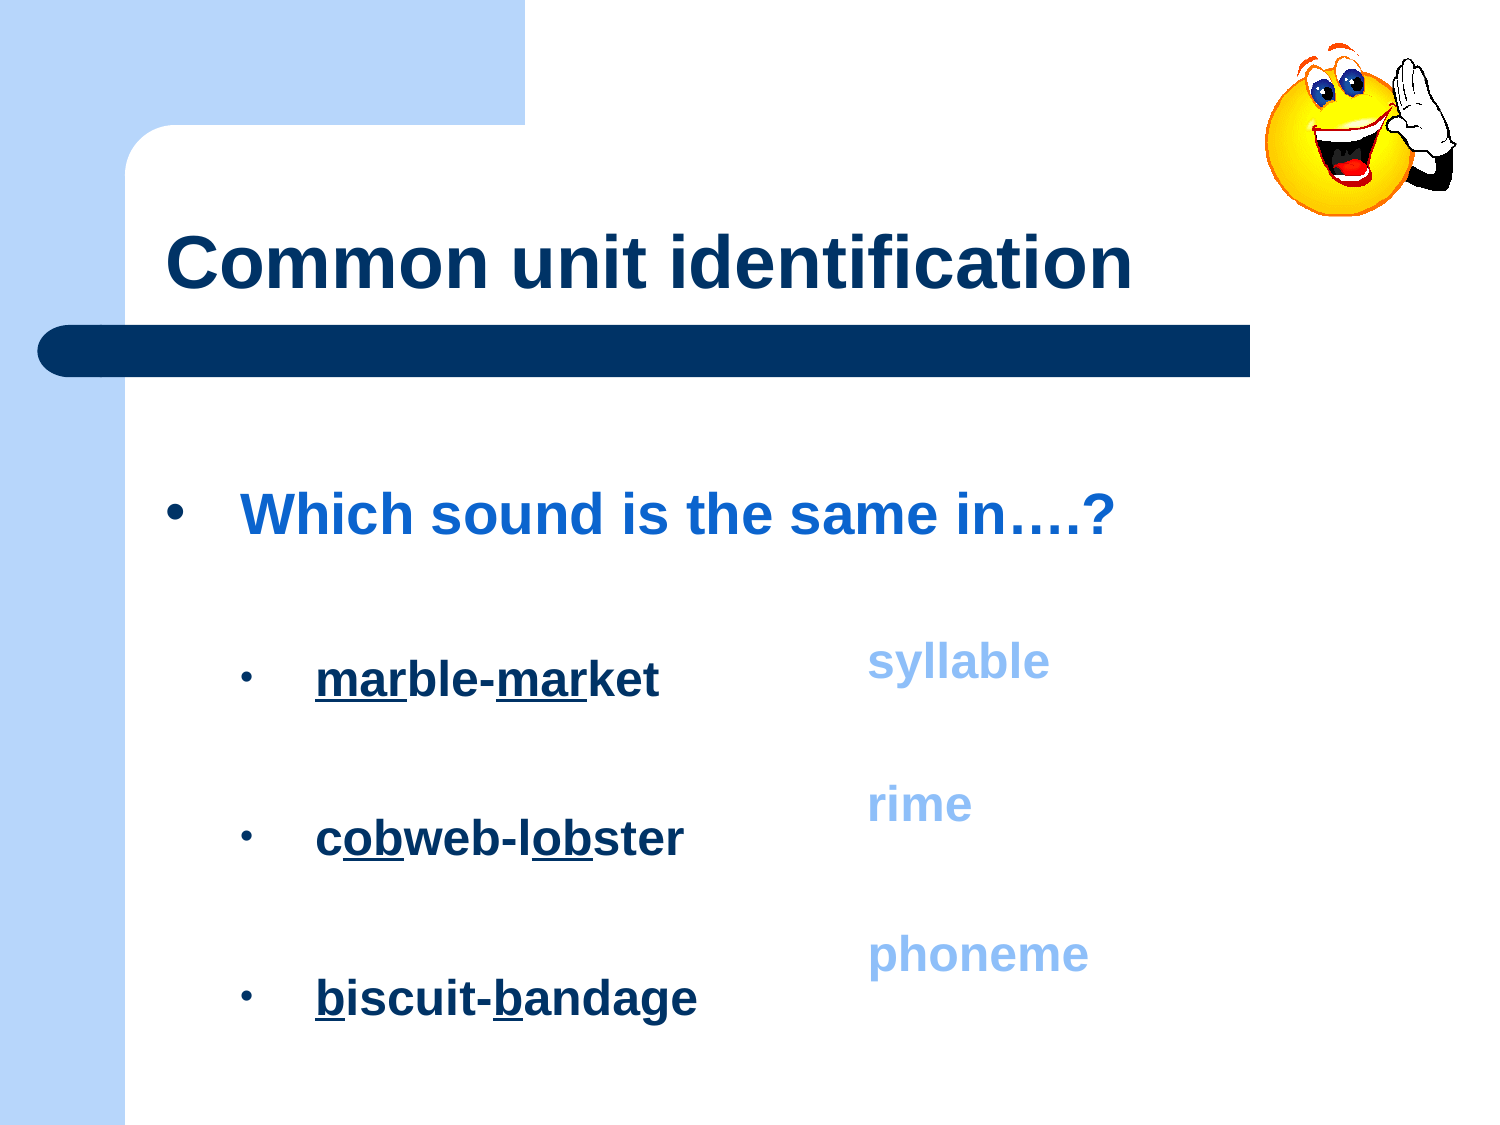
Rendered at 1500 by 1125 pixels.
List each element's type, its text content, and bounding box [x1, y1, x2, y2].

list Which sound is the same in….? marble-market cobweb-lobster biscuit-bandage [150, 387, 1463, 1000]
text_box syllable [852, 621, 1066, 697]
text_box phoneme [852, 913, 1105, 989]
text_box rime [852, 763, 988, 839]
picture [1264, 42, 1458, 217]
title Common unit identification [150, 125, 1463, 313]
